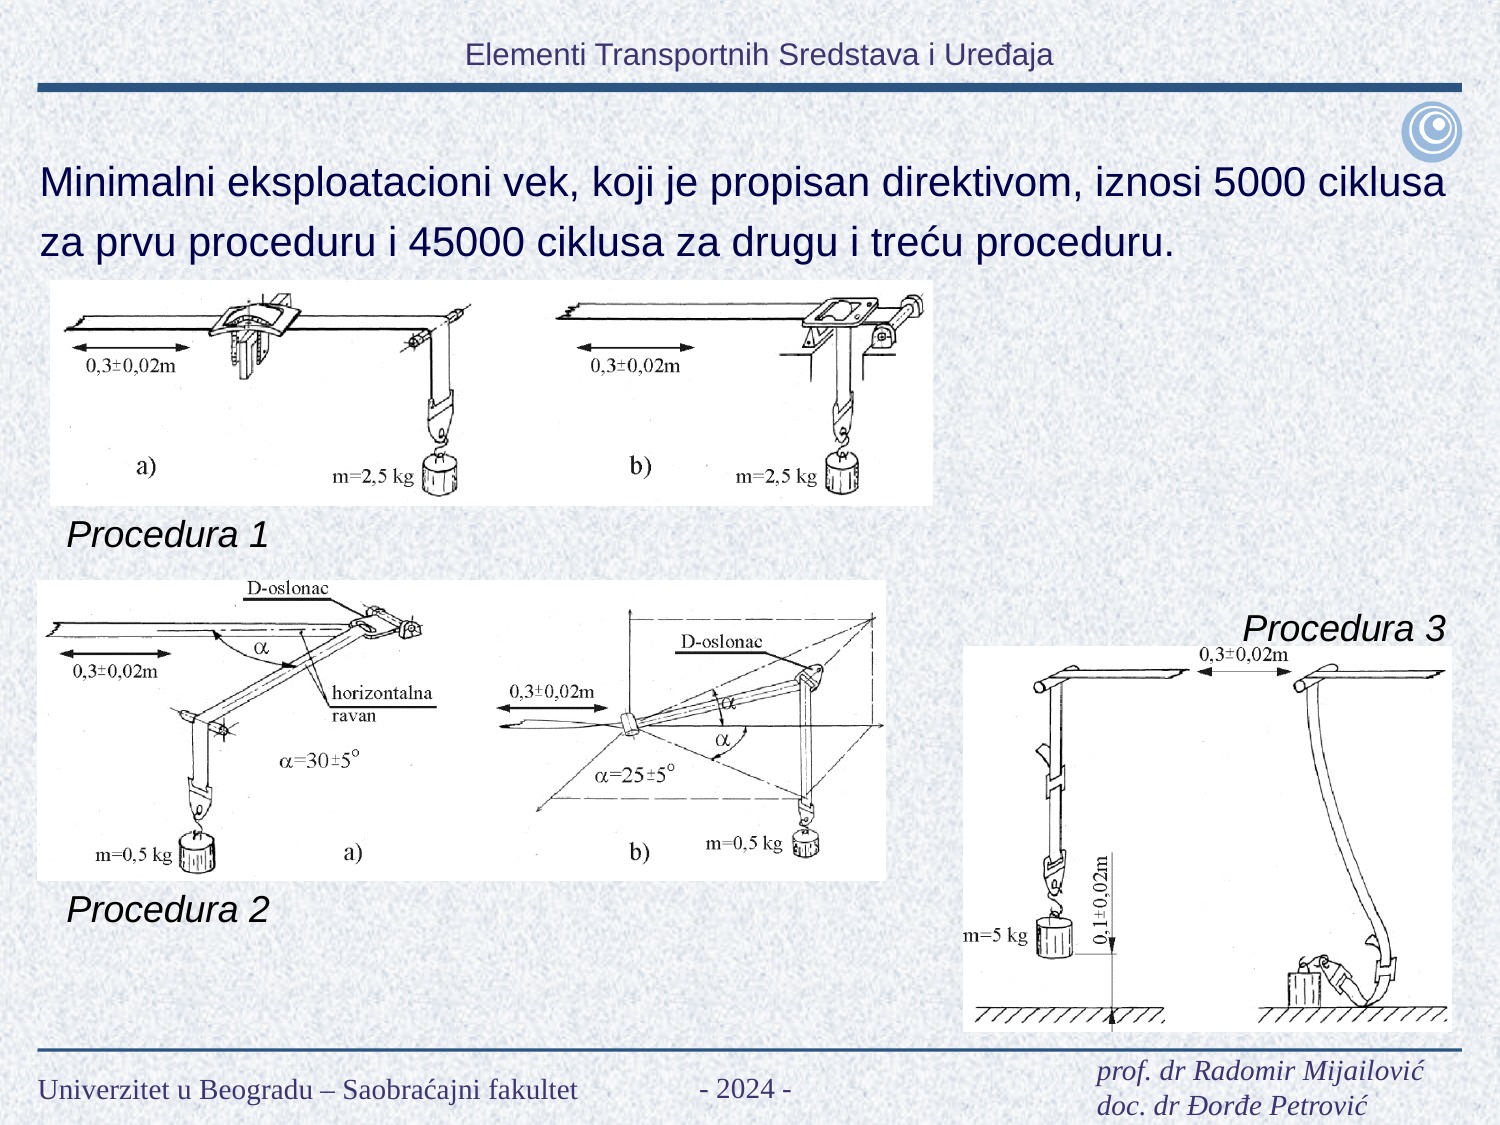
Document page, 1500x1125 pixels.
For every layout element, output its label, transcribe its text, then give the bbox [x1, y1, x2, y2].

text_box Minimalni eksploatacioni vek, koji je propisan direktivom, iznosi 5000 ciklusa za prvu proceduru i 45000 ciklusa za drugu i treću proceduru. [24, 137, 1463, 273]
text_box Procedura 2 [51, 889, 285, 938]
text_box Procedura 1 [51, 514, 285, 563]
picture [49, 280, 933, 507]
picture [1400, 99, 1463, 137]
picture [37, 580, 886, 881]
picture [963, 646, 1453, 1033]
text_box Procedura 3 [1227, 587, 1461, 657]
